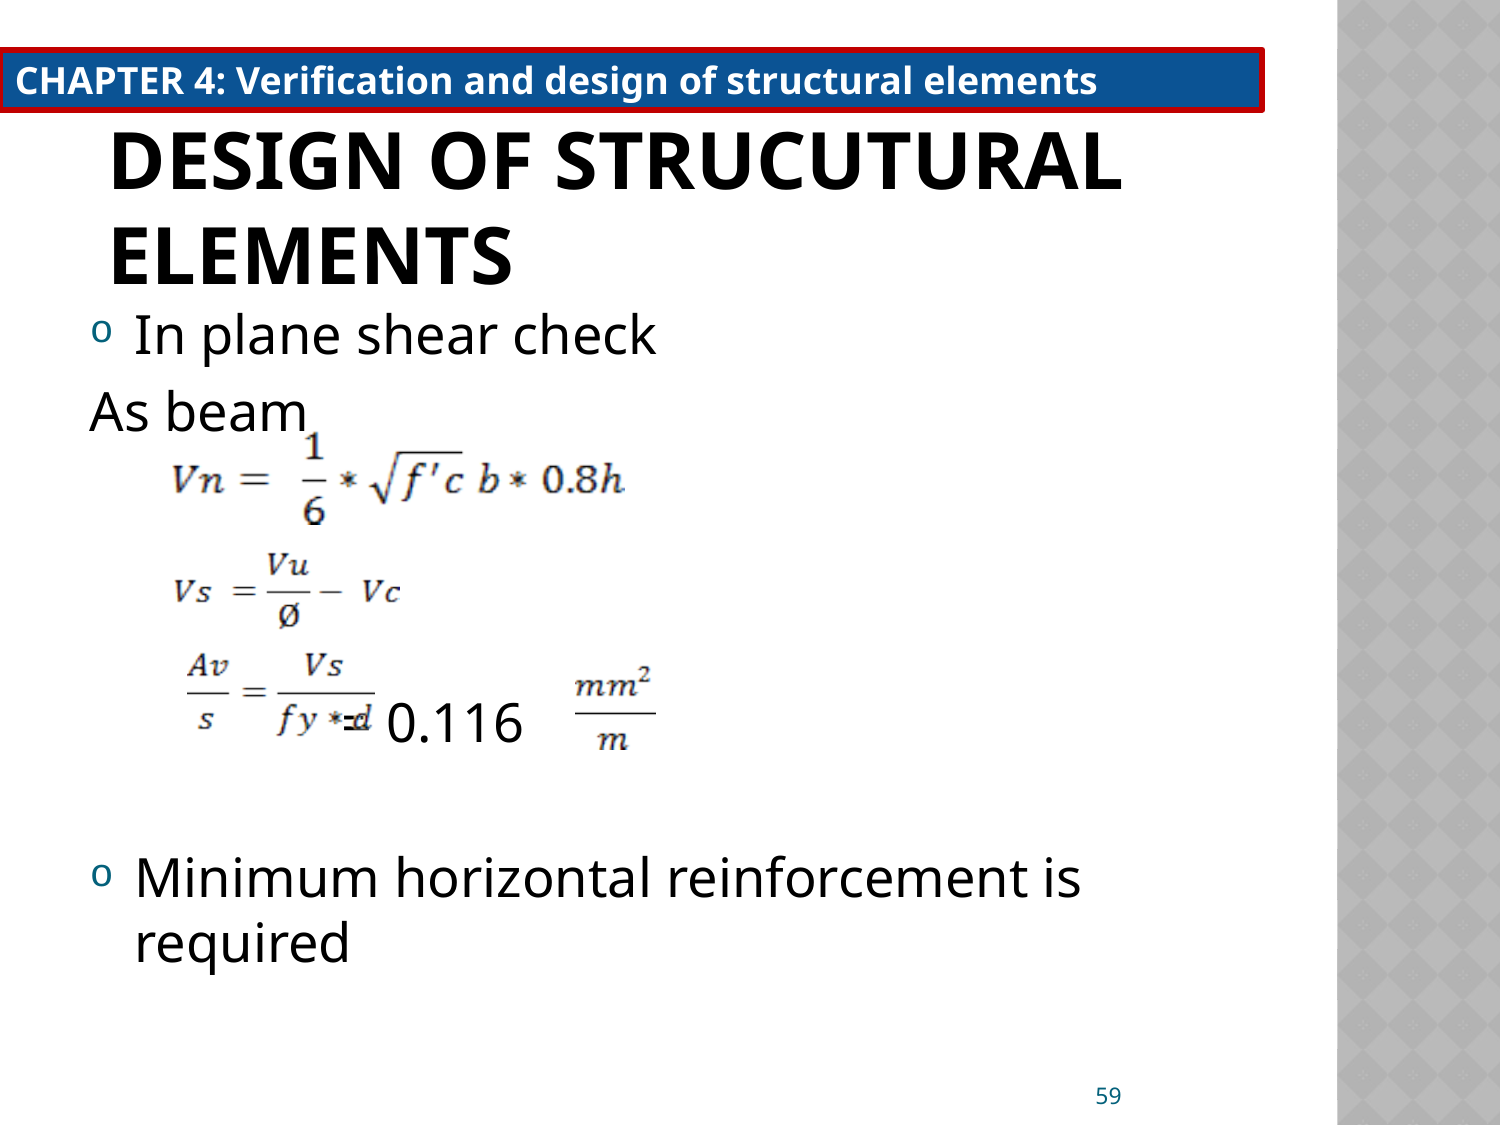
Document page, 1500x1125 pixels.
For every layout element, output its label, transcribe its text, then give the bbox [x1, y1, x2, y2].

slide_number 59 [1025, 1075, 1122, 1113]
picture [574, 661, 657, 751]
picture [174, 549, 401, 632]
text_box DESIGN OF STRUCUTURAL ELEMENTS [99, 112, 1288, 300]
picture [187, 649, 376, 739]
text_box CHAPTER 4: Verification and design of structural elements [0, 49, 1263, 110]
picture [171, 424, 626, 526]
list In plane shear check As beam = 0.116 Minimum horizontal reinforcement is required [75, 292, 1263, 1088]
